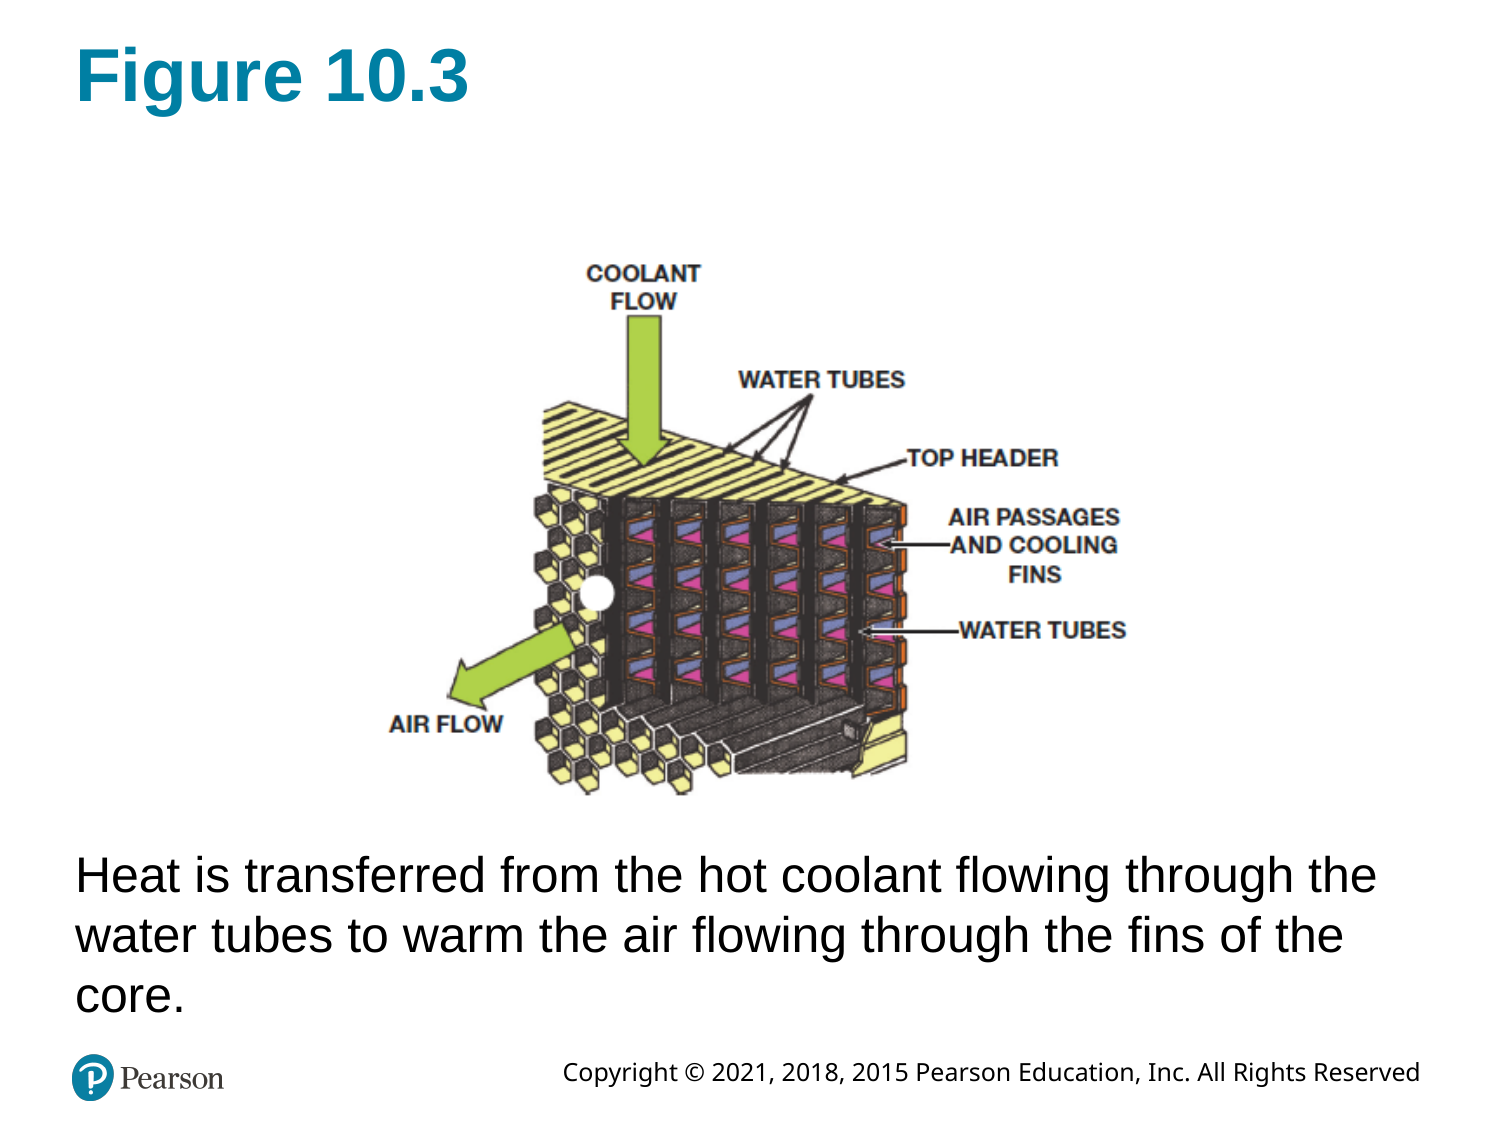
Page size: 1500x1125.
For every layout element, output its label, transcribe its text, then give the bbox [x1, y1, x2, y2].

picture [98, 1054, 224, 1101]
picture [80, 1063, 106, 1088]
title Figure 10.3 [75, 0, 1425, 119]
picture [359, 237, 1140, 813]
picture [72, 1054, 88, 1070]
list Heat is transferred from the hot coolant flowing through the water tubes to warm the air flowing through the fins of the core. [75, 381, 1425, 1025]
picture [72, 1087, 83, 1101]
